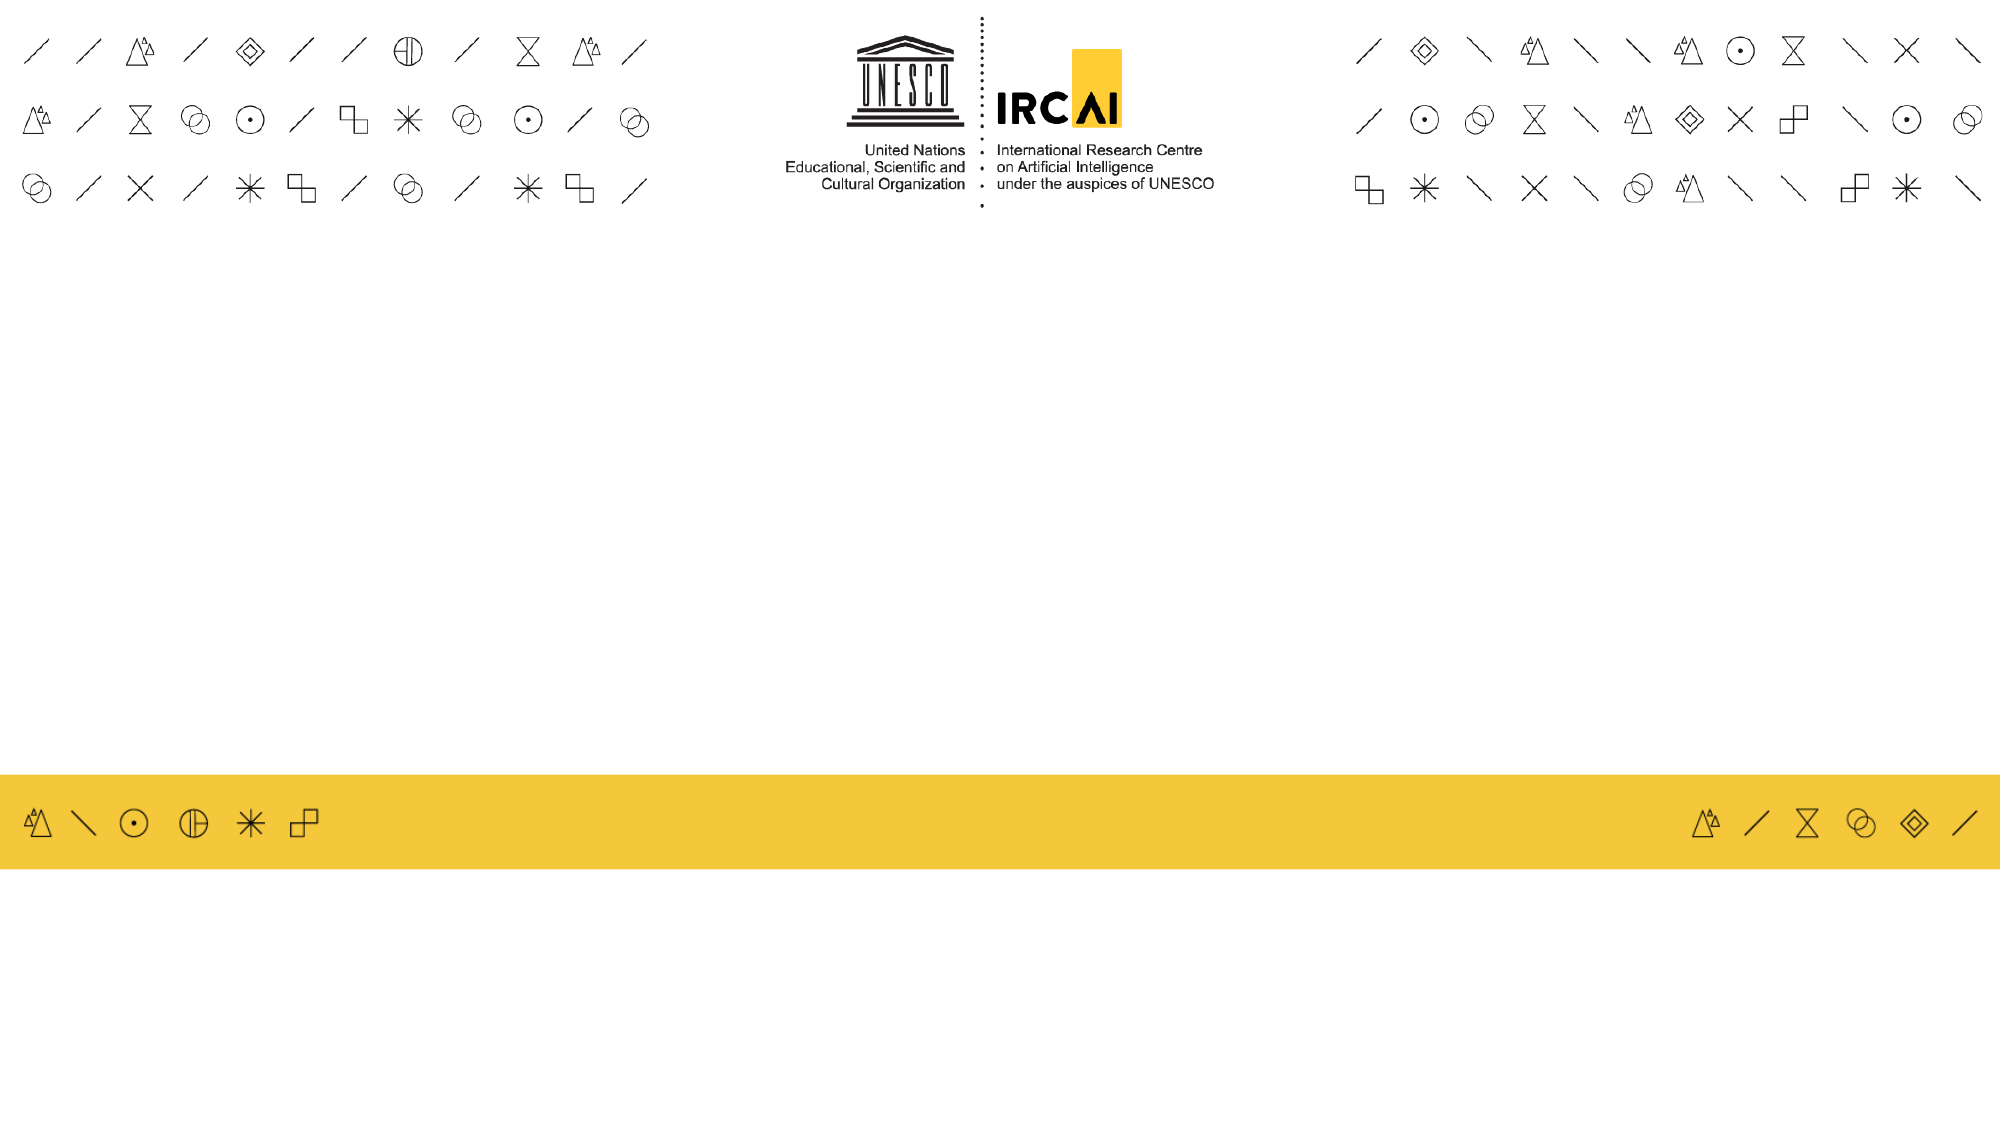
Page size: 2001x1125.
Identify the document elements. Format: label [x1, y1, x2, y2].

picture [7, 8, 656, 223]
picture [786, 10, 1214, 214]
picture [1343, 8, 1999, 221]
picture [0, 796, 337, 843]
picture [1663, 797, 1998, 844]
